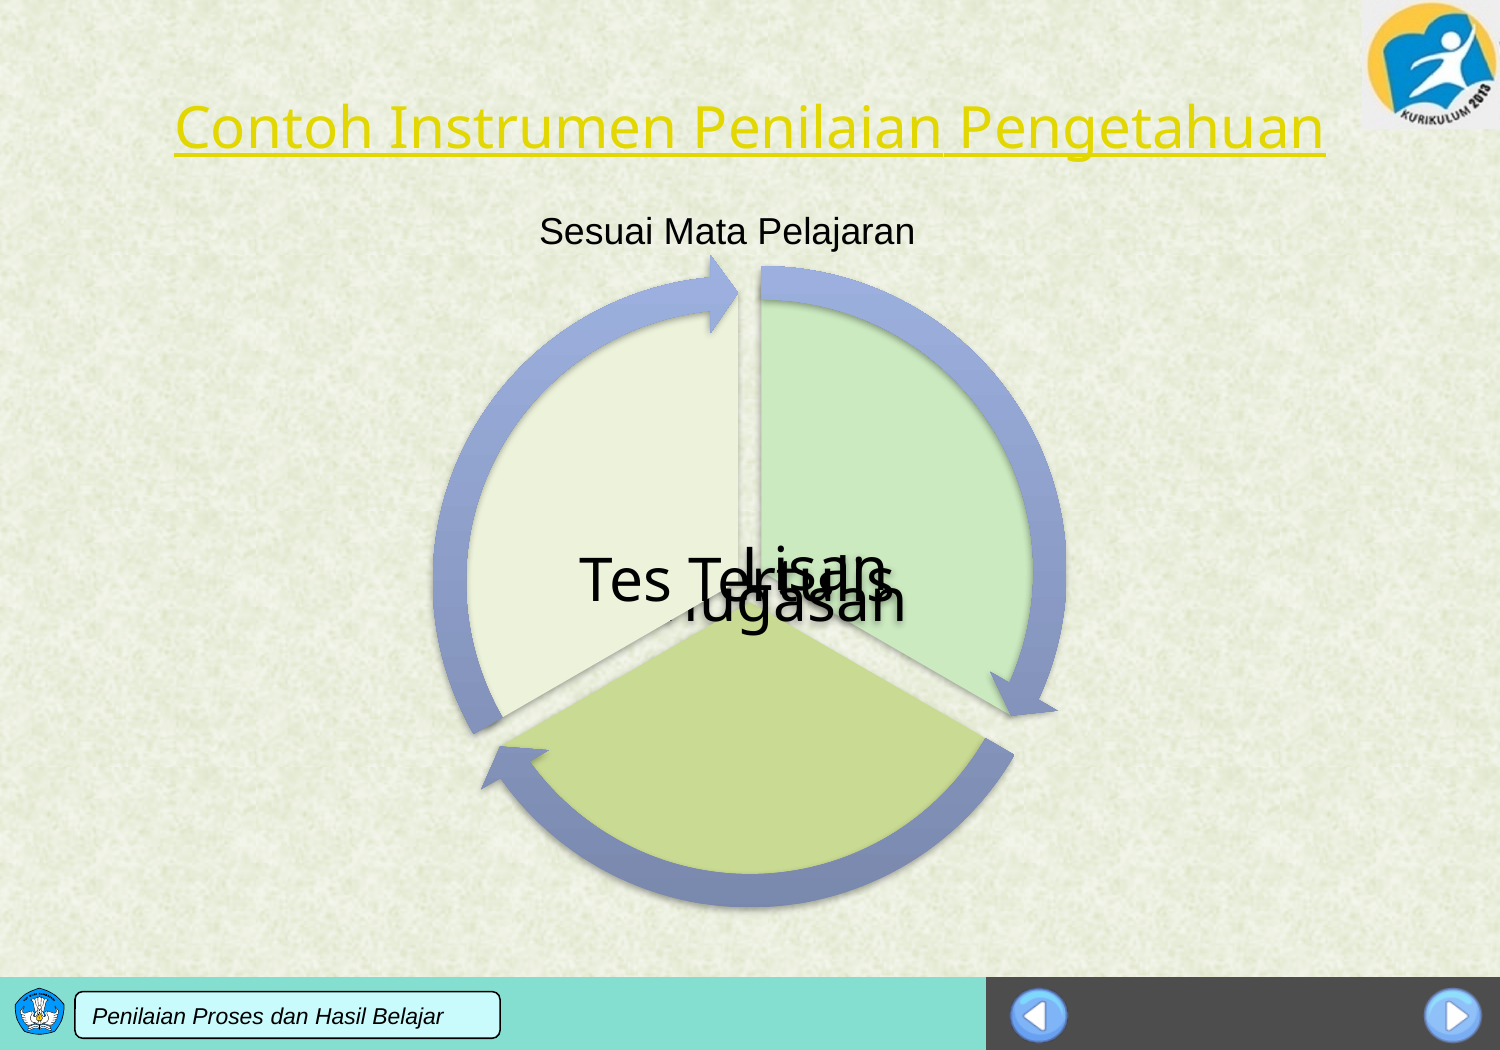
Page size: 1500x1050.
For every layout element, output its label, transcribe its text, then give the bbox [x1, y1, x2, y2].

picture [1423, 987, 1483, 1044]
text_box Penilaian Proses dan Hasil Belajar [74, 991, 501, 1039]
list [74, 244, 1426, 939]
picture [1009, 987, 1069, 1044]
title Contoh Instrumen Penilaian Pengetahuan [74, 42, 1426, 218]
picture [1362, 0, 1500, 129]
text_box Sesuai Mata Pelajaran [377, 199, 1078, 243]
